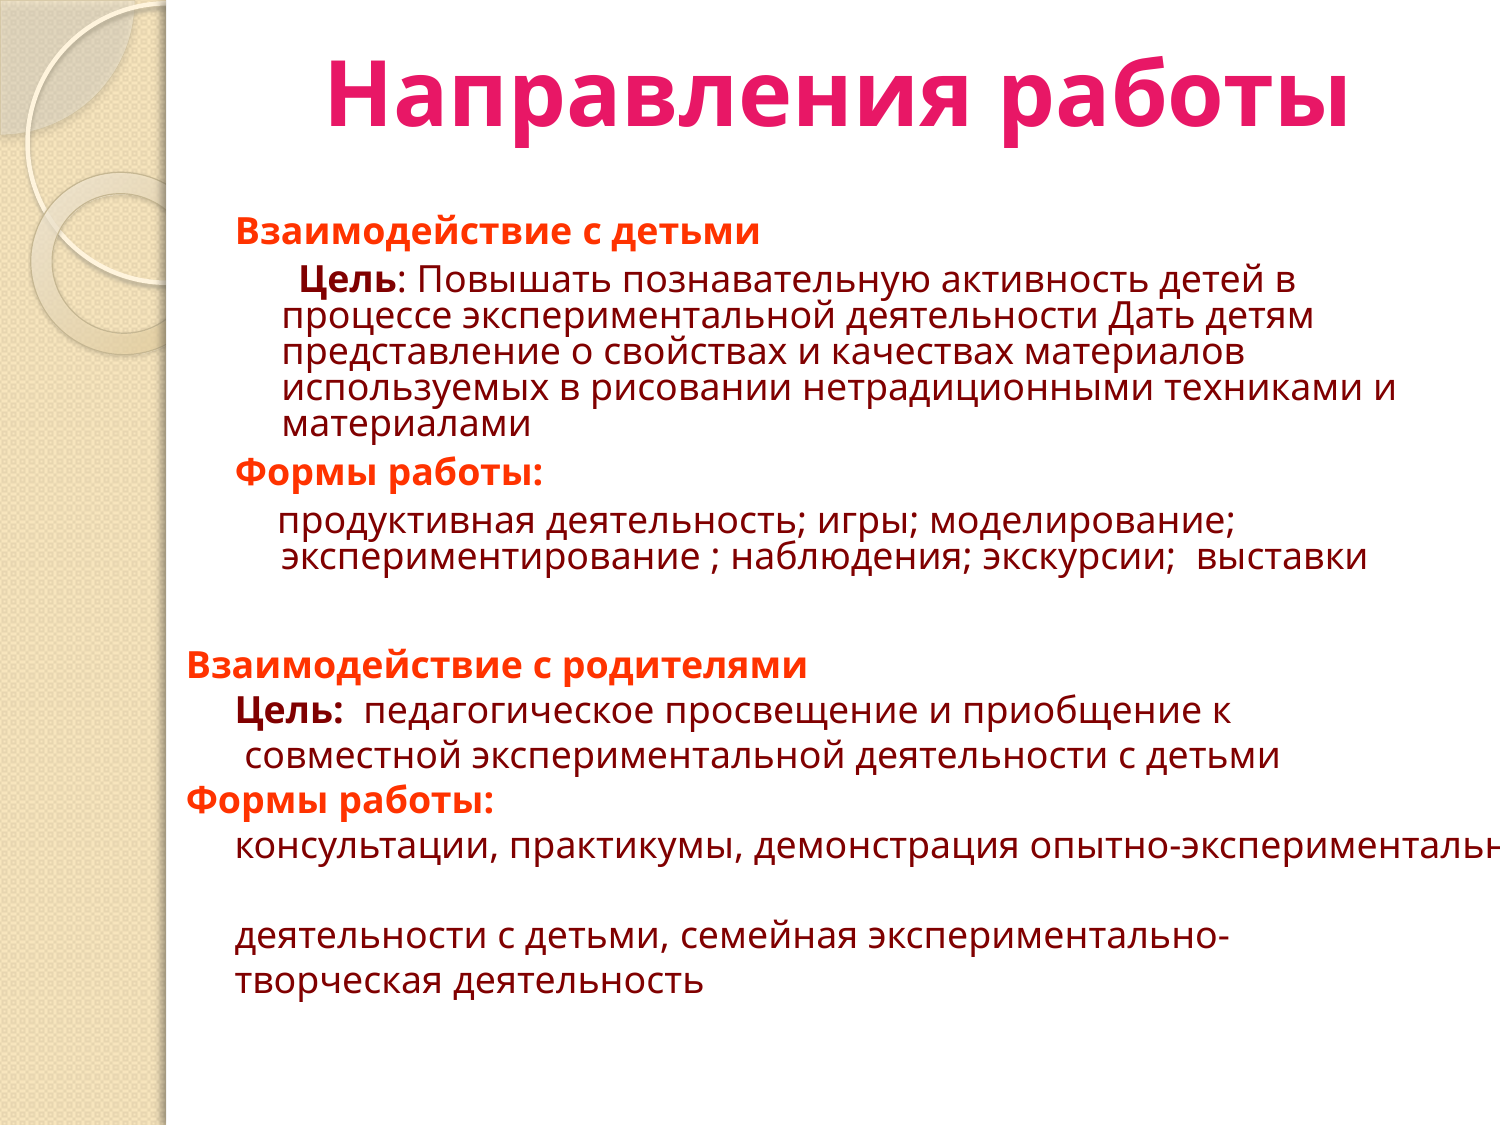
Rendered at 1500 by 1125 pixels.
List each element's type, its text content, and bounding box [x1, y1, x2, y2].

text_box Взаимодействие с родителями Цель: педагогическое просвещение и приобщение к совместной экспериментальной деятельности с детьми Формы работы: консультации, практикумы, демонстрация опытно-экспериментальной деятельности с детьми, семейная экспериментально- творческая деятельность [171, 633, 1500, 1008]
title Направления работы [308, 16, 1500, 273]
list Взаимодействие с детьми Цель: Повышать познавательную активность детей в процессе экспериментальной деятельности Дать детям представление о свойствах и качествах материалов используемых в рисовании нетрадиционными техниками и материалами Формы работы: продуктивная деятельность; игры; моделирование; экспериментирование ; наблюдения; экскурсии; выставки [206, 207, 1437, 633]
